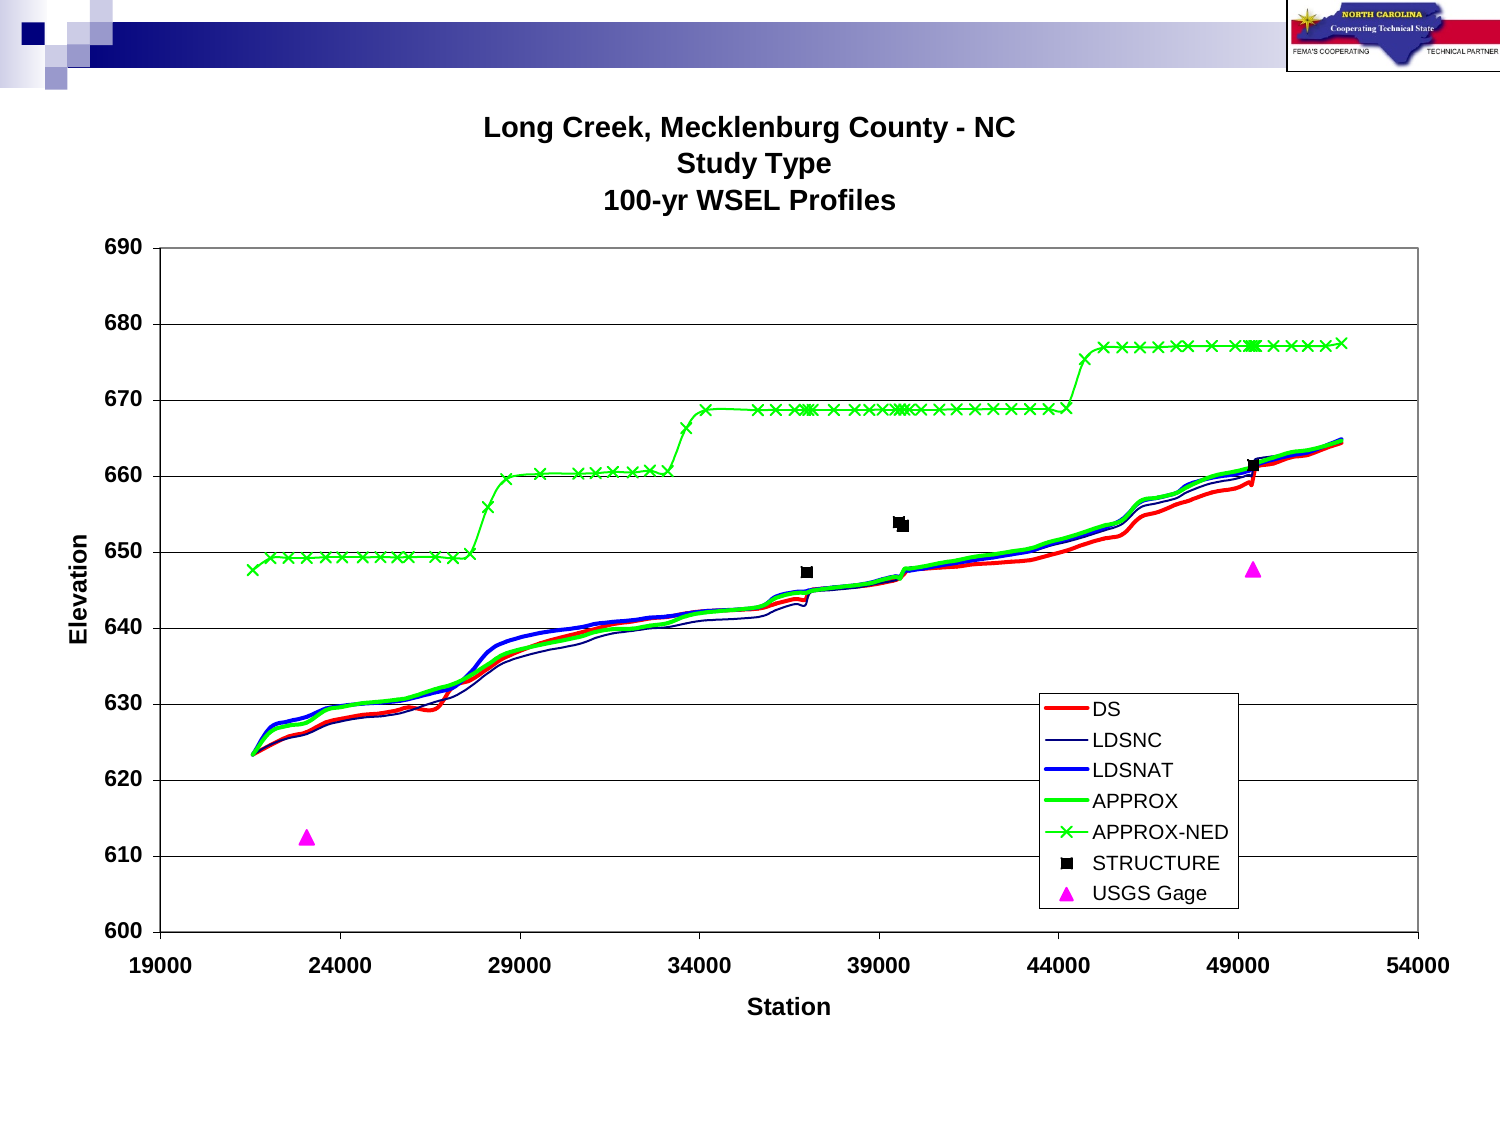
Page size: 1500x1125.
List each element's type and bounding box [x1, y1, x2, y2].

picture [38, 75, 1462, 1050]
picture [1288, 0, 1500, 71]
